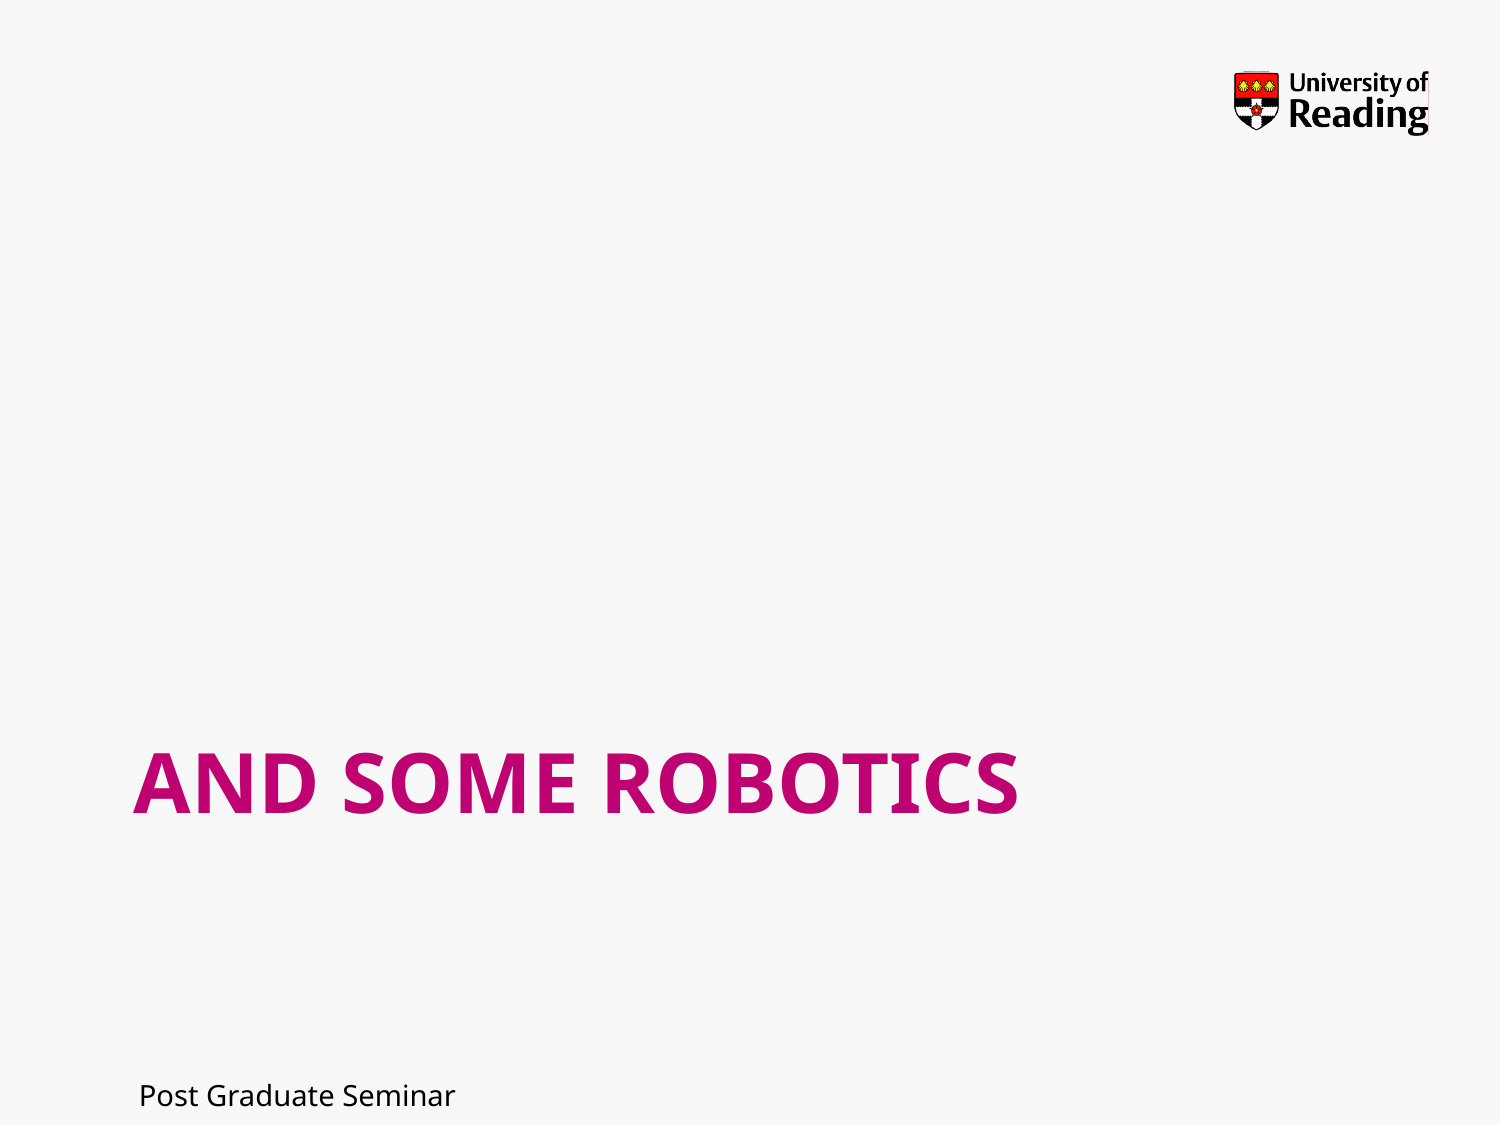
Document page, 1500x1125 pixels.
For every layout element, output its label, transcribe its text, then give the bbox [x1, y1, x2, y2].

picture [1234, 71, 1429, 136]
title And Some Robotics [118, 722, 1394, 947]
